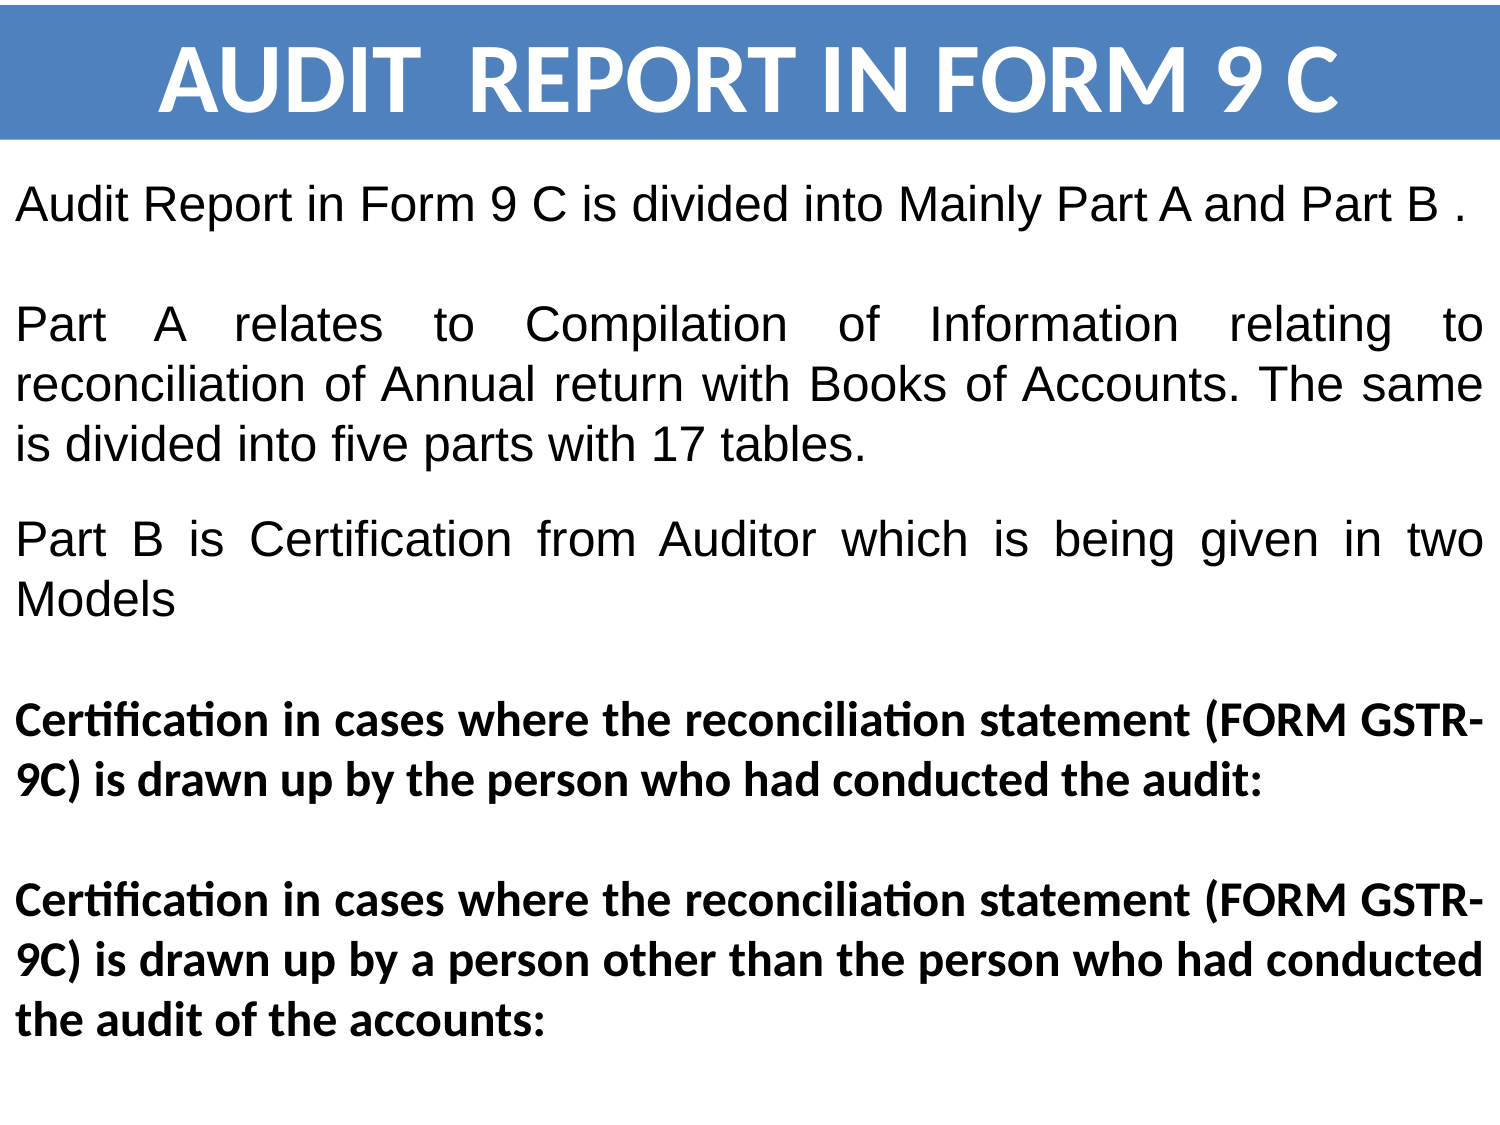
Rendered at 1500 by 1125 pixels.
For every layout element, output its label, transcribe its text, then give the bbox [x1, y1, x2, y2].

text_box Audit Report in Form 9 C is divided into Mainly Part A and Part B . Part A relates to Compilation of Information relating to reconciliation of Annual return with Books of Accounts. The same is divided into five parts with 17 tables. Part B is Certification from Auditor which is being given in two Models Certification in cases where the reconciliation statement (FORM GSTR-9C) is drawn up by the person who had conducted the audit: Certification in cases where the reconciliation statement (FORM GSTR-9C) is drawn up by a person other than the person who had conducted the audit of the accounts: [0, 164, 1500, 1055]
text_box AUDIT REPORT IN FORM 9 C [0, 5, 1500, 140]
